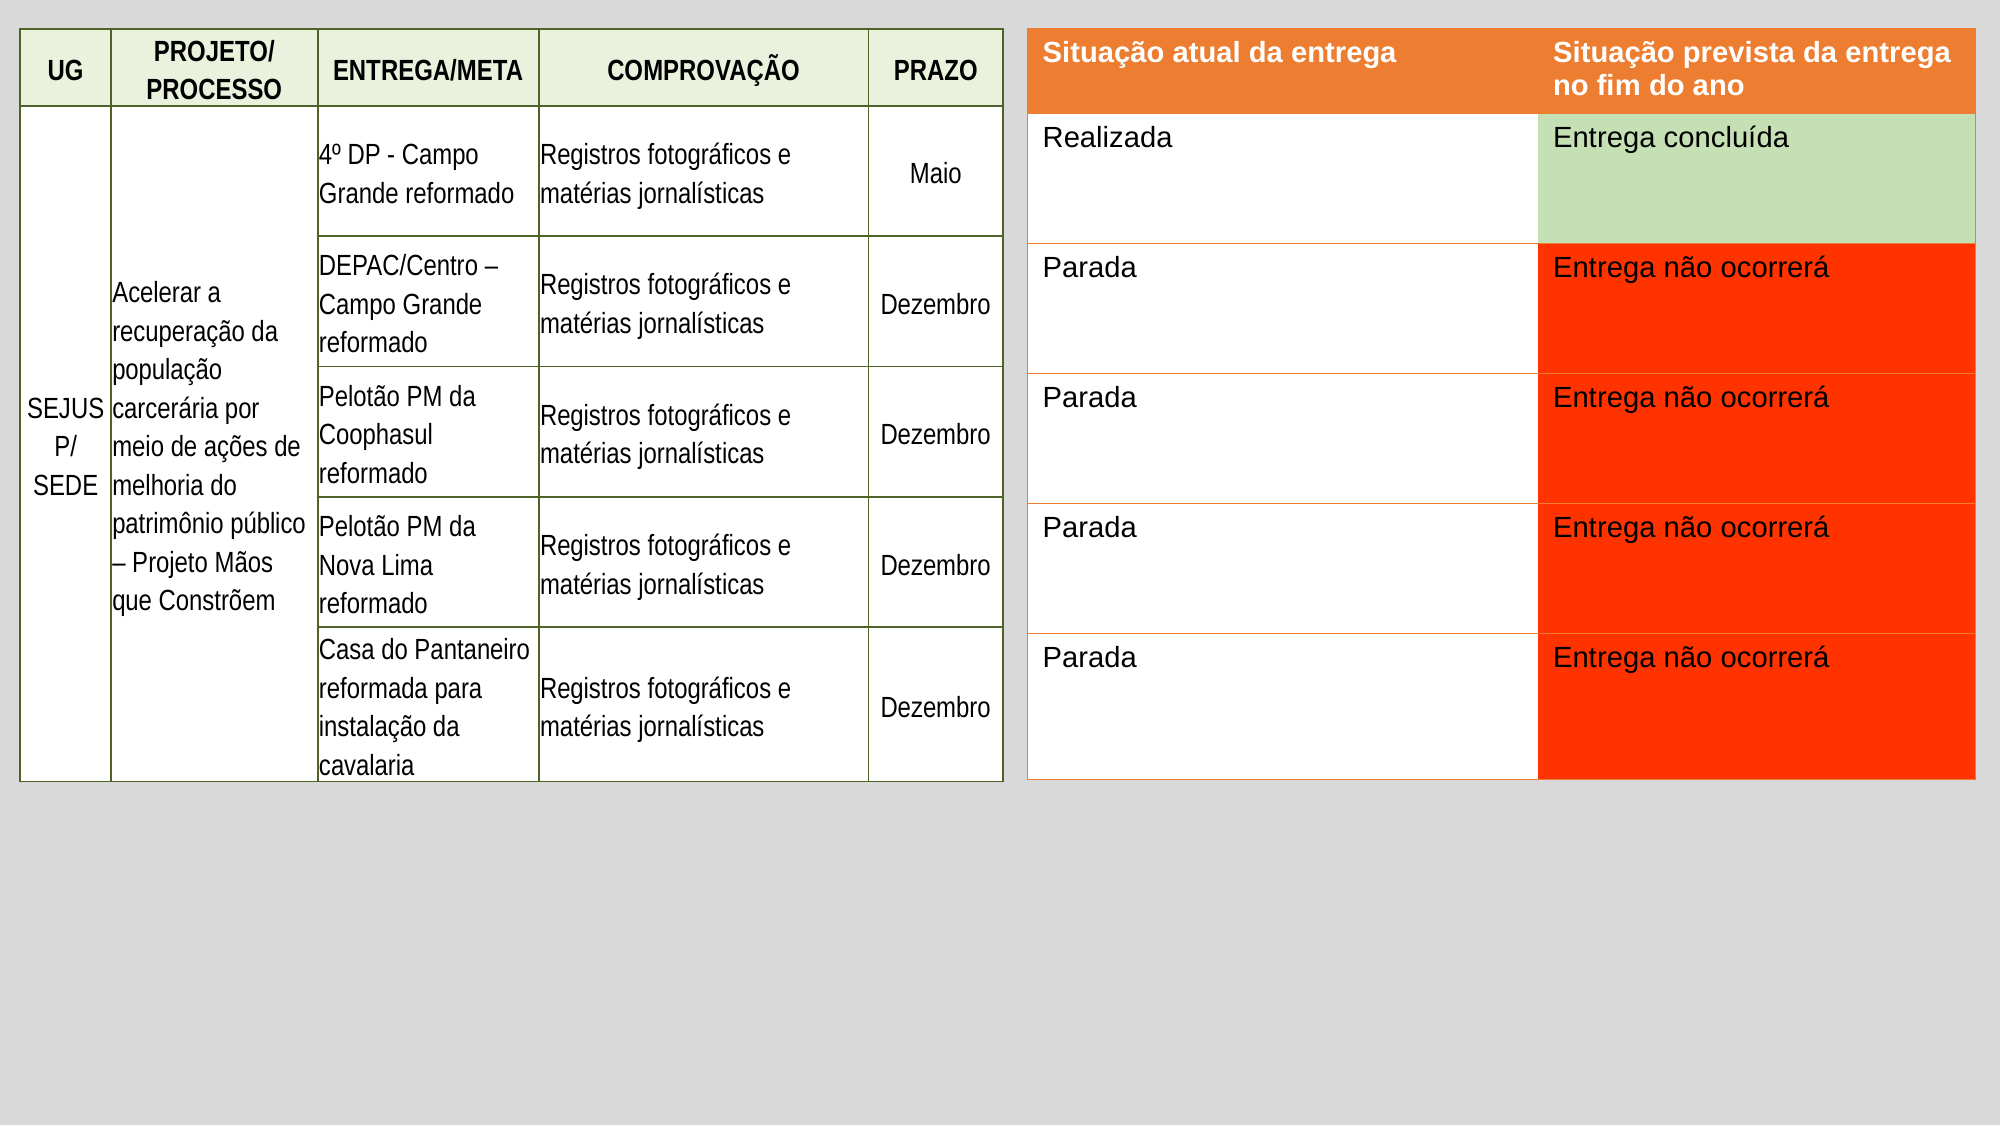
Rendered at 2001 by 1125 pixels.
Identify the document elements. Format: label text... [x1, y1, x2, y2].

table_cell Parada [1028, 244, 1538, 373]
table_cell Realizada [1028, 114, 1538, 243]
table_header Comprovação [540, 30, 868, 105]
table_cell Maio [869, 107, 1002, 235]
table_cell Dezembro [869, 367, 1002, 496]
table_cell Registros fotográficos e matérias jornalísticas [540, 237, 868, 366]
table_cell Pelotão PM da Coophasul reformado [319, 367, 538, 496]
table_cell DEPAC/Centro – Campo Grande reformado [319, 237, 538, 366]
table_header Entrega/Meta [319, 30, 538, 105]
table_cell SEJUSP/ SEDE [21, 107, 110, 781]
table_cell Dezembro [869, 628, 1002, 781]
table_cell Entrega não ocorrerá [1538, 244, 1975, 373]
table_cell Parada [1028, 634, 1538, 779]
table_cell Entrega concluída [1538, 114, 1975, 243]
table_cell Dezembro [869, 237, 1002, 366]
table_cell Registros fotográficos e matérias jornalísticas [540, 367, 868, 496]
table_cell Entrega não ocorrerá [1538, 504, 1975, 633]
table_cell Dezembro [869, 498, 1002, 626]
table_header Situação prevista da entrega no fim do ano [1538, 29, 1975, 113]
table_cell Acelerar a recuperação da população carcerária por meio de ações de melhoria do patrimônio público – Projeto Mãos que Constrõem [112, 107, 317, 781]
table_cell Parada [1028, 504, 1538, 633]
table_header Prazo [869, 30, 1002, 105]
table_cell Parada [1028, 374, 1538, 503]
table_cell 4º DP - Campo Grande reformado [319, 107, 538, 235]
table_cell Casa do Pantaneiro reformada para instalação da cavalaria [319, 628, 538, 781]
table_cell Entrega não ocorrerá [1538, 634, 1975, 779]
text_box [0, 0, 2000, 1125]
table_cell Entrega não ocorrerá [1538, 374, 1975, 503]
table_cell Registros fotográficos e matérias jornalísticas [540, 498, 868, 626]
table_header Situação atual da entrega [1028, 29, 1538, 113]
table_cell Registros fotográficos e matérias jornalísticas [540, 107, 868, 235]
table_cell Registros fotográficos e matérias jornalísticas [540, 628, 868, 781]
table_header Projeto/Processo [112, 30, 317, 105]
table_header UG [21, 30, 110, 105]
table_cell Pelotão PM da Nova Lima reformado [319, 498, 538, 626]
